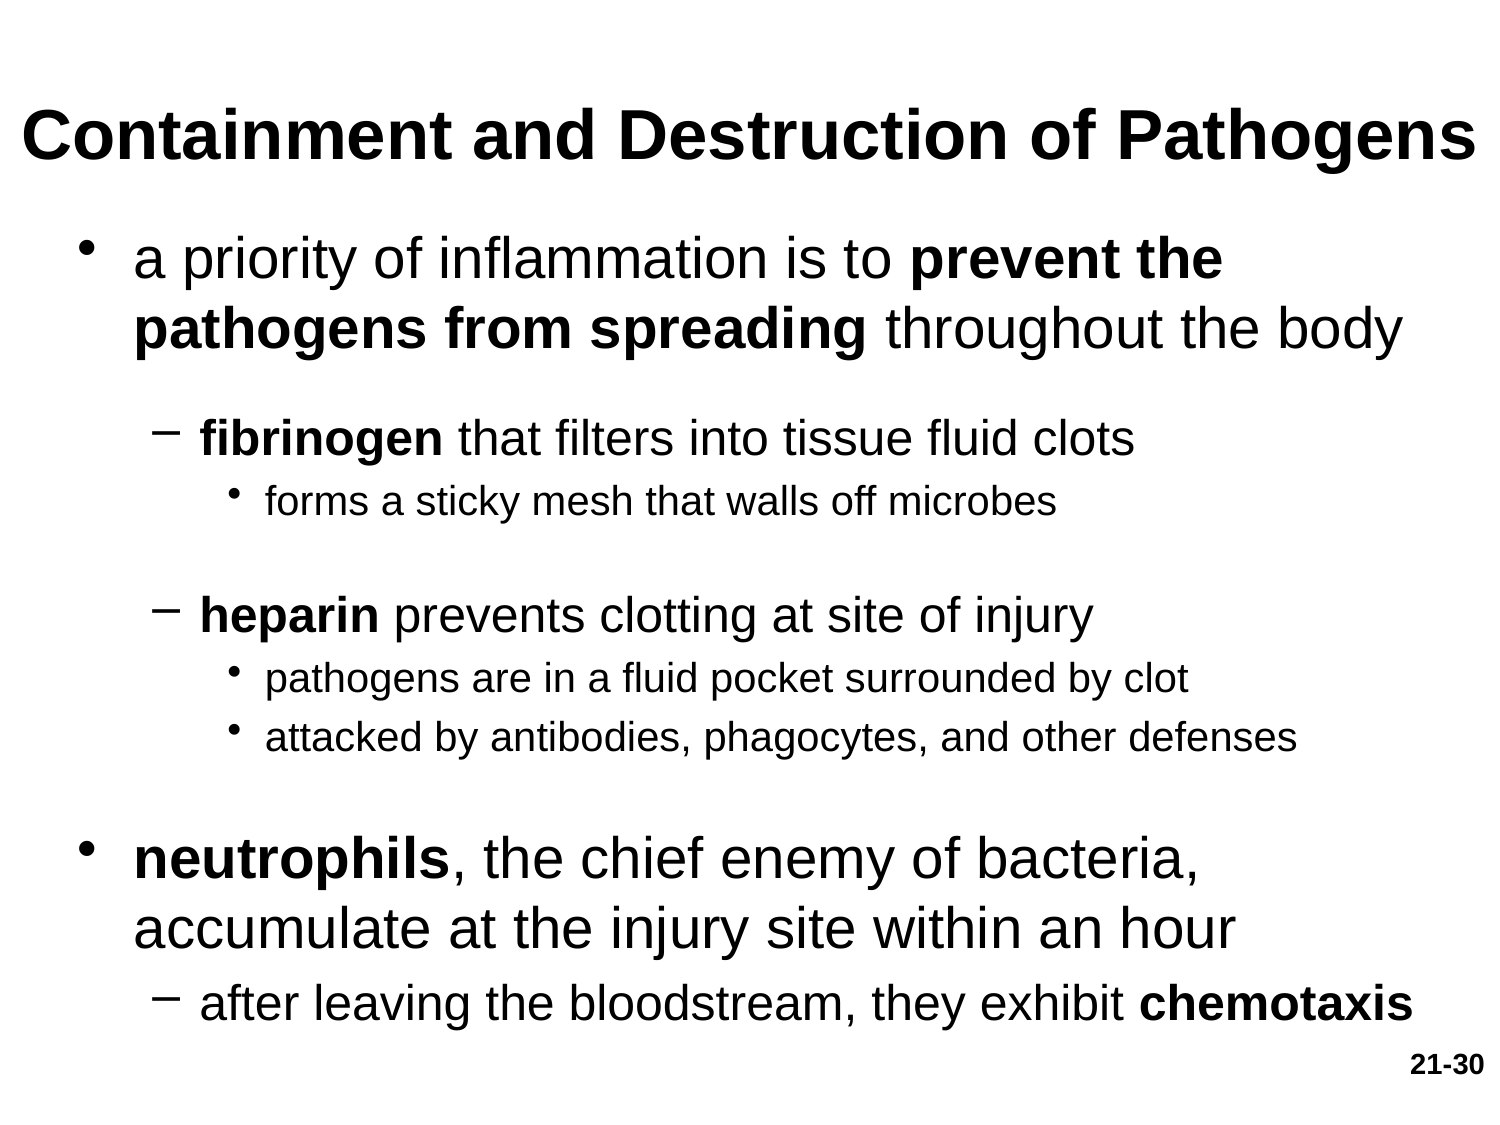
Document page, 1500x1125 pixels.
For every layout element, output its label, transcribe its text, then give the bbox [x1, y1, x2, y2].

list a priority of inflammation is to prevent the pathogens from spreading throughout the body fibrinogen that filters into tissue fluid clots forms a sticky mesh that walls off microbes heparin prevents clotting at site of injury pathogens are in a fluid pocket surrounded by clot attacked by antibodies, phagocytes, and other defenses neutrophils, the chief enemy of bacteria, accumulate at the injury site within an hour after leaving the bloodstream, they exhibit chemotaxis [62, 212, 1451, 1063]
title Containment and Destruction of Pathogens [0, 37, 1500, 226]
slide_number 21-30 [1362, 1037, 1500, 1125]
